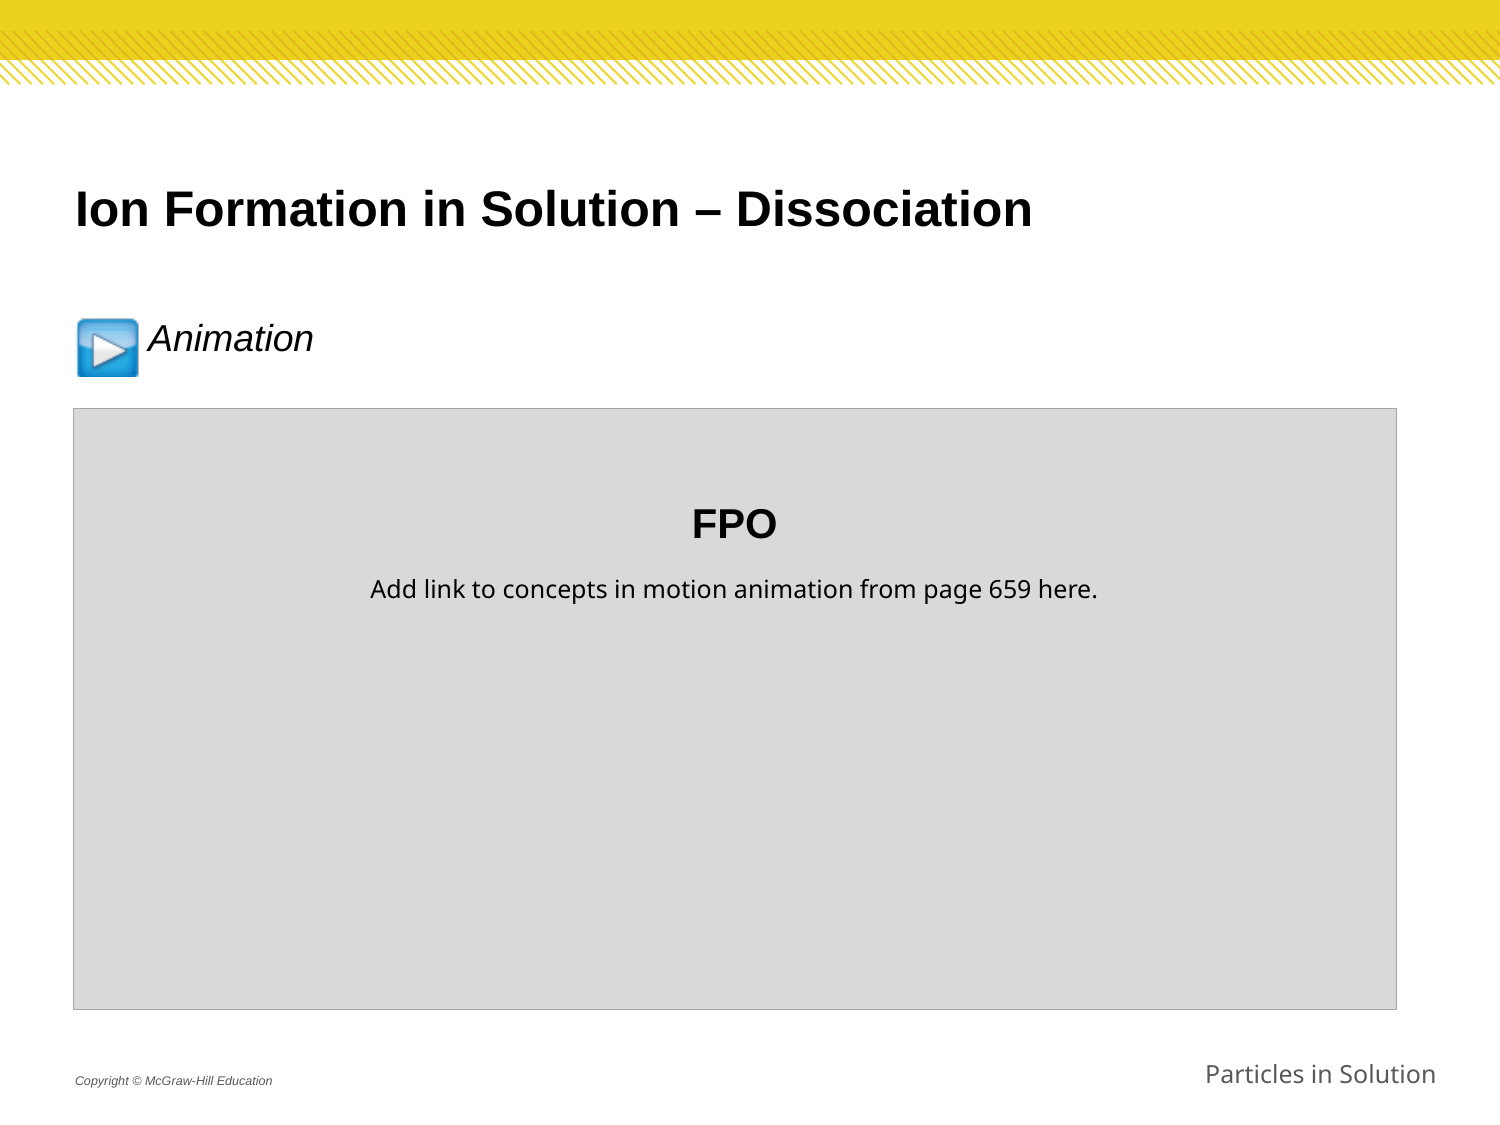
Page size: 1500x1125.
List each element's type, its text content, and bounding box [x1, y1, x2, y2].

table_cell FPO Add link to concepts in motion animation from page 659 here. [74, 409, 1396, 1009]
text_box Copyright © McGraw-Hill Education [74, 1043, 284, 1089]
text_box Ion Formation in Solution – Dissociation [75, 176, 1341, 309]
text_box Particles in Solution [284, 1043, 1437, 1089]
picture [0, 0, 1500, 86]
picture [63, 305, 152, 378]
table_header Animation [74, 310, 1396, 408]
